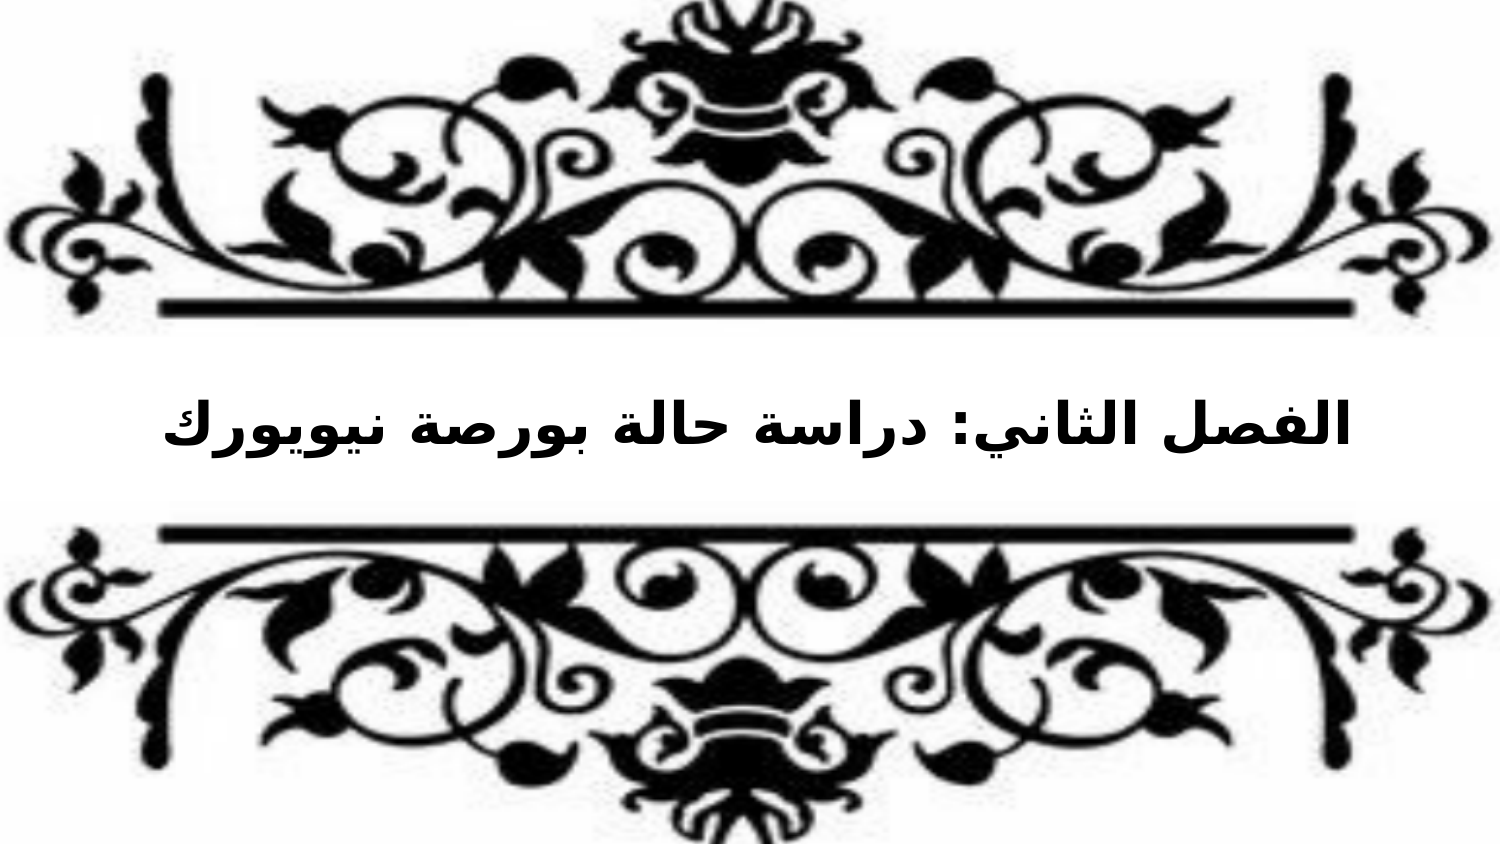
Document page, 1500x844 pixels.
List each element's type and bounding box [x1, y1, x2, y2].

text_box [0, 0, 1500, 844]
